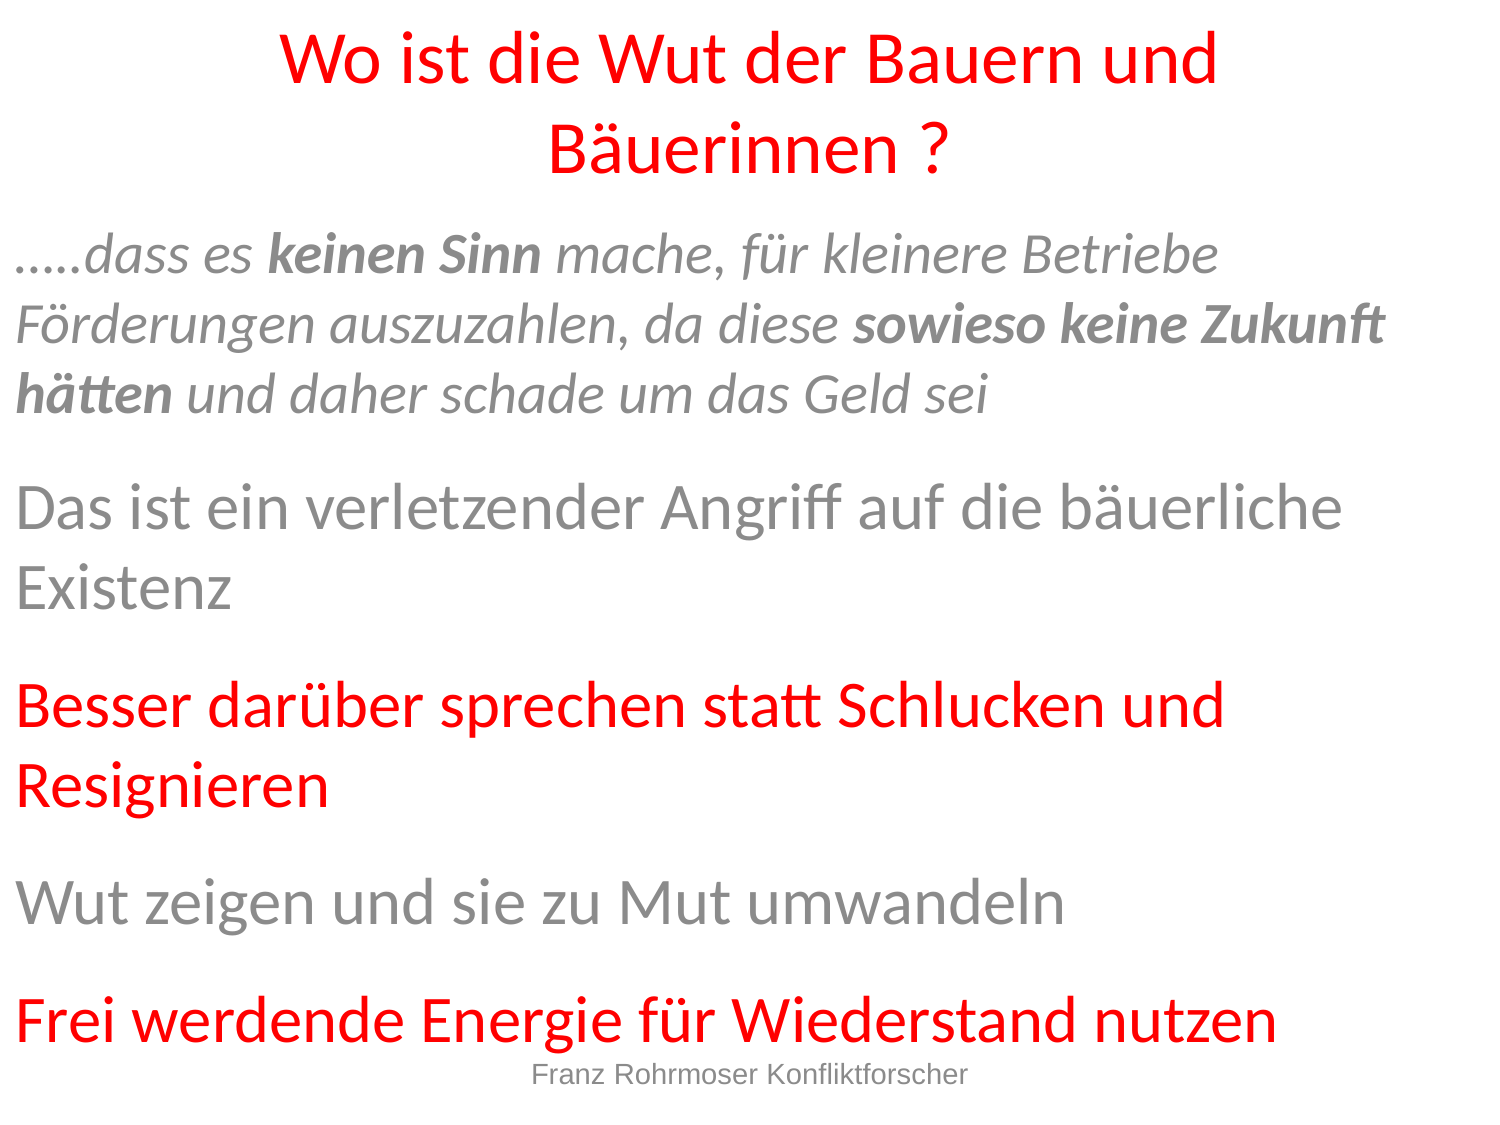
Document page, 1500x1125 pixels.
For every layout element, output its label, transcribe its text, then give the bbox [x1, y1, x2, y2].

title Wo ist die Wut der Bauern und Bäuerinnen ? [112, 0, 1388, 197]
footer Franz Rohrmoser Konfliktforscher [512, 1042, 988, 1103]
subtitle …..dass es keinen Sinn mache, für kleinere Betriebe Förderungen auszuzahlen, da diese sowieso keine Zukunft hätten und daher schade um das Geld sei Das ist ein verletzender Angriff auf die bäuerliche Existenz Besser darüber sprechen statt Schlucken und Resignieren Wut zeigen und sie zu Mut umwandeln Frei werdende Energie für Wiederstand nutzen [0, 208, 1500, 1125]
